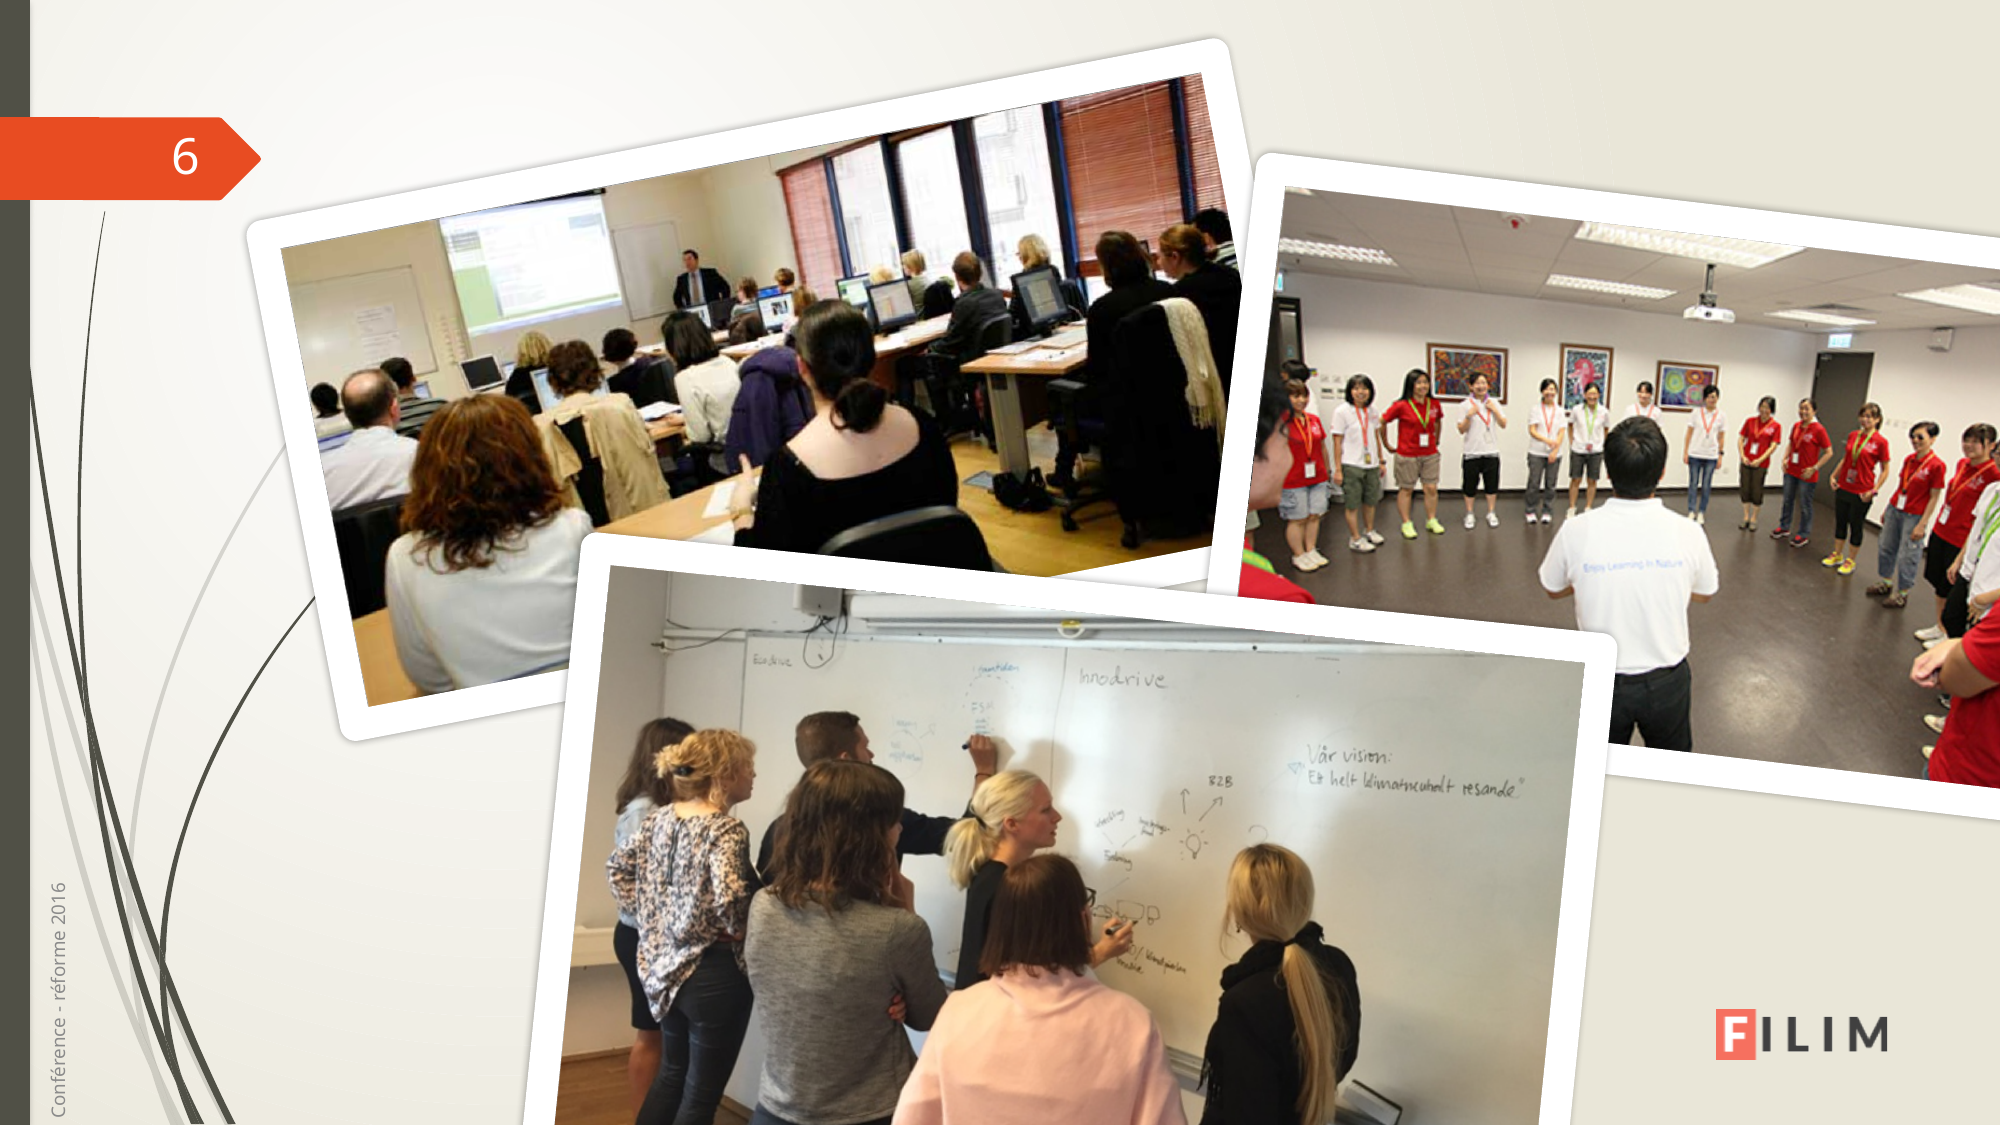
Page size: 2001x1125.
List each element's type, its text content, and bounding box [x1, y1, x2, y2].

footer Conférence - réforme 2016 [23, 767, 95, 1125]
picture [282, 74, 2000, 1125]
slide_number 6 [87, 129, 216, 190]
picture [1716, 1009, 1888, 1060]
